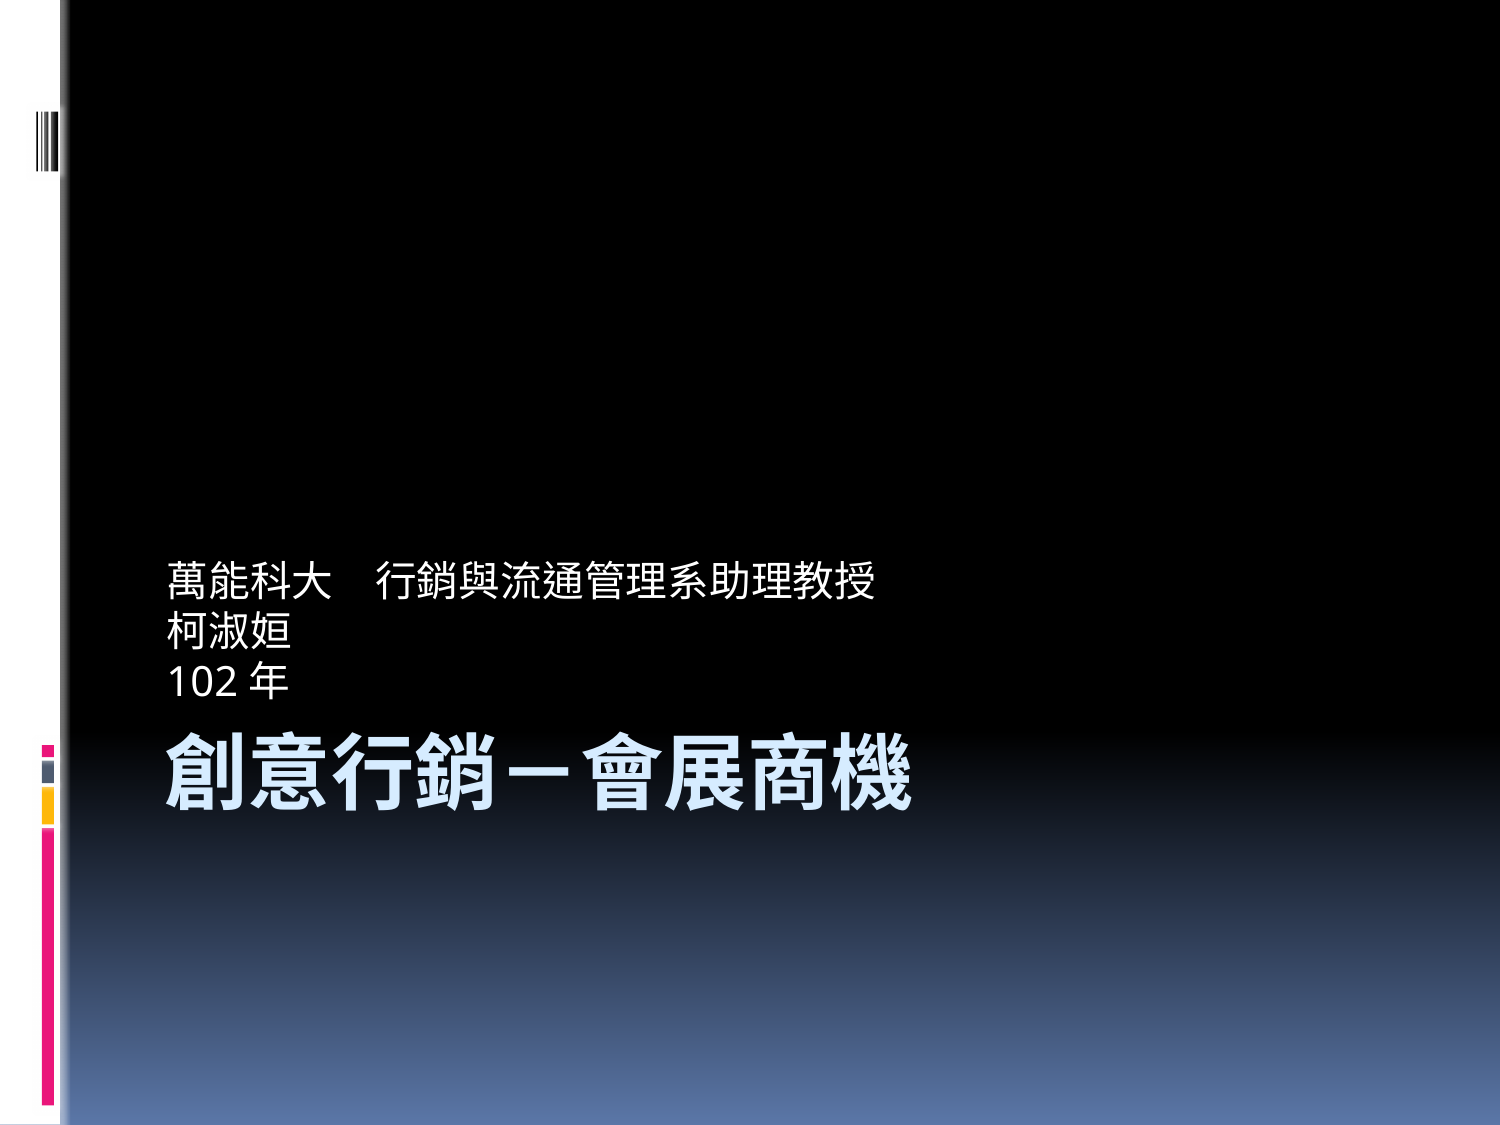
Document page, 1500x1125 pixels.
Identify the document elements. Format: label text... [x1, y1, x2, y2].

subtitle 萬能科大 行銷與流通管理系助理教授 柯淑姮 102年 [150, 464, 1425, 713]
title 創意行銷－會展商機 [150, 713, 1425, 1037]
